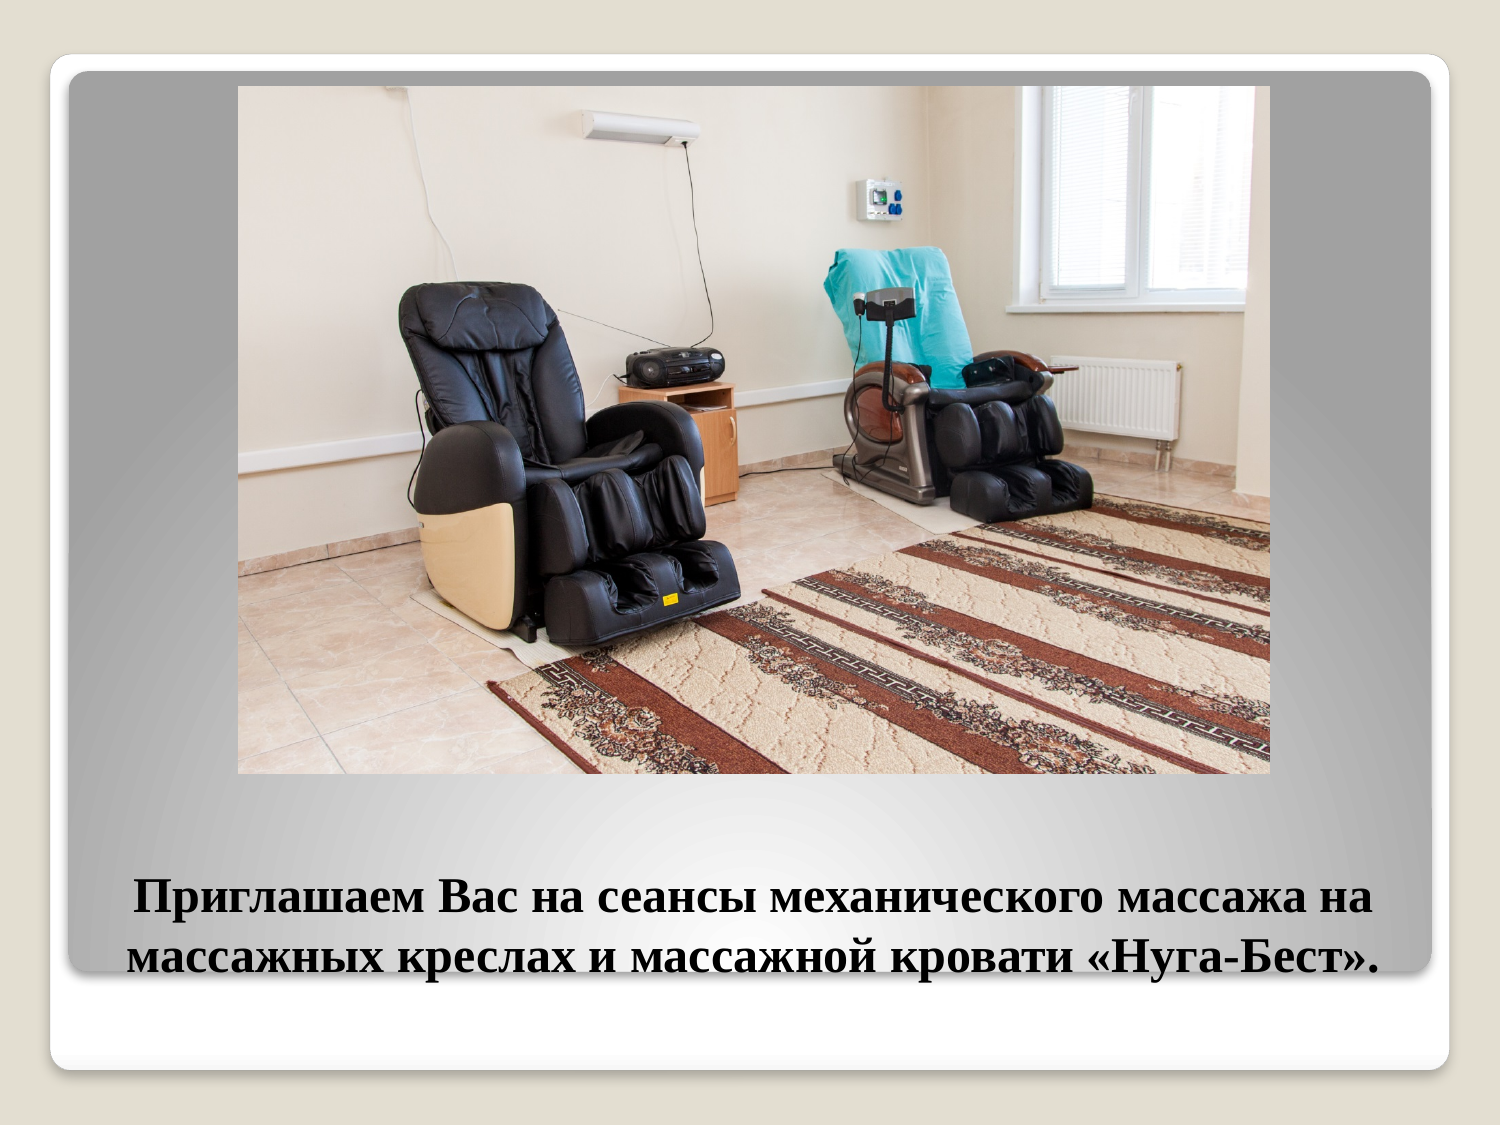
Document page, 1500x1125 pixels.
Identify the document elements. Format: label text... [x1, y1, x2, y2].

title Приглашаем Вас на сеансы механического массажа на массажных креслах и массажной кровати «Нуга-Бест». [82, 817, 1425, 990]
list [238, 86, 1270, 775]
